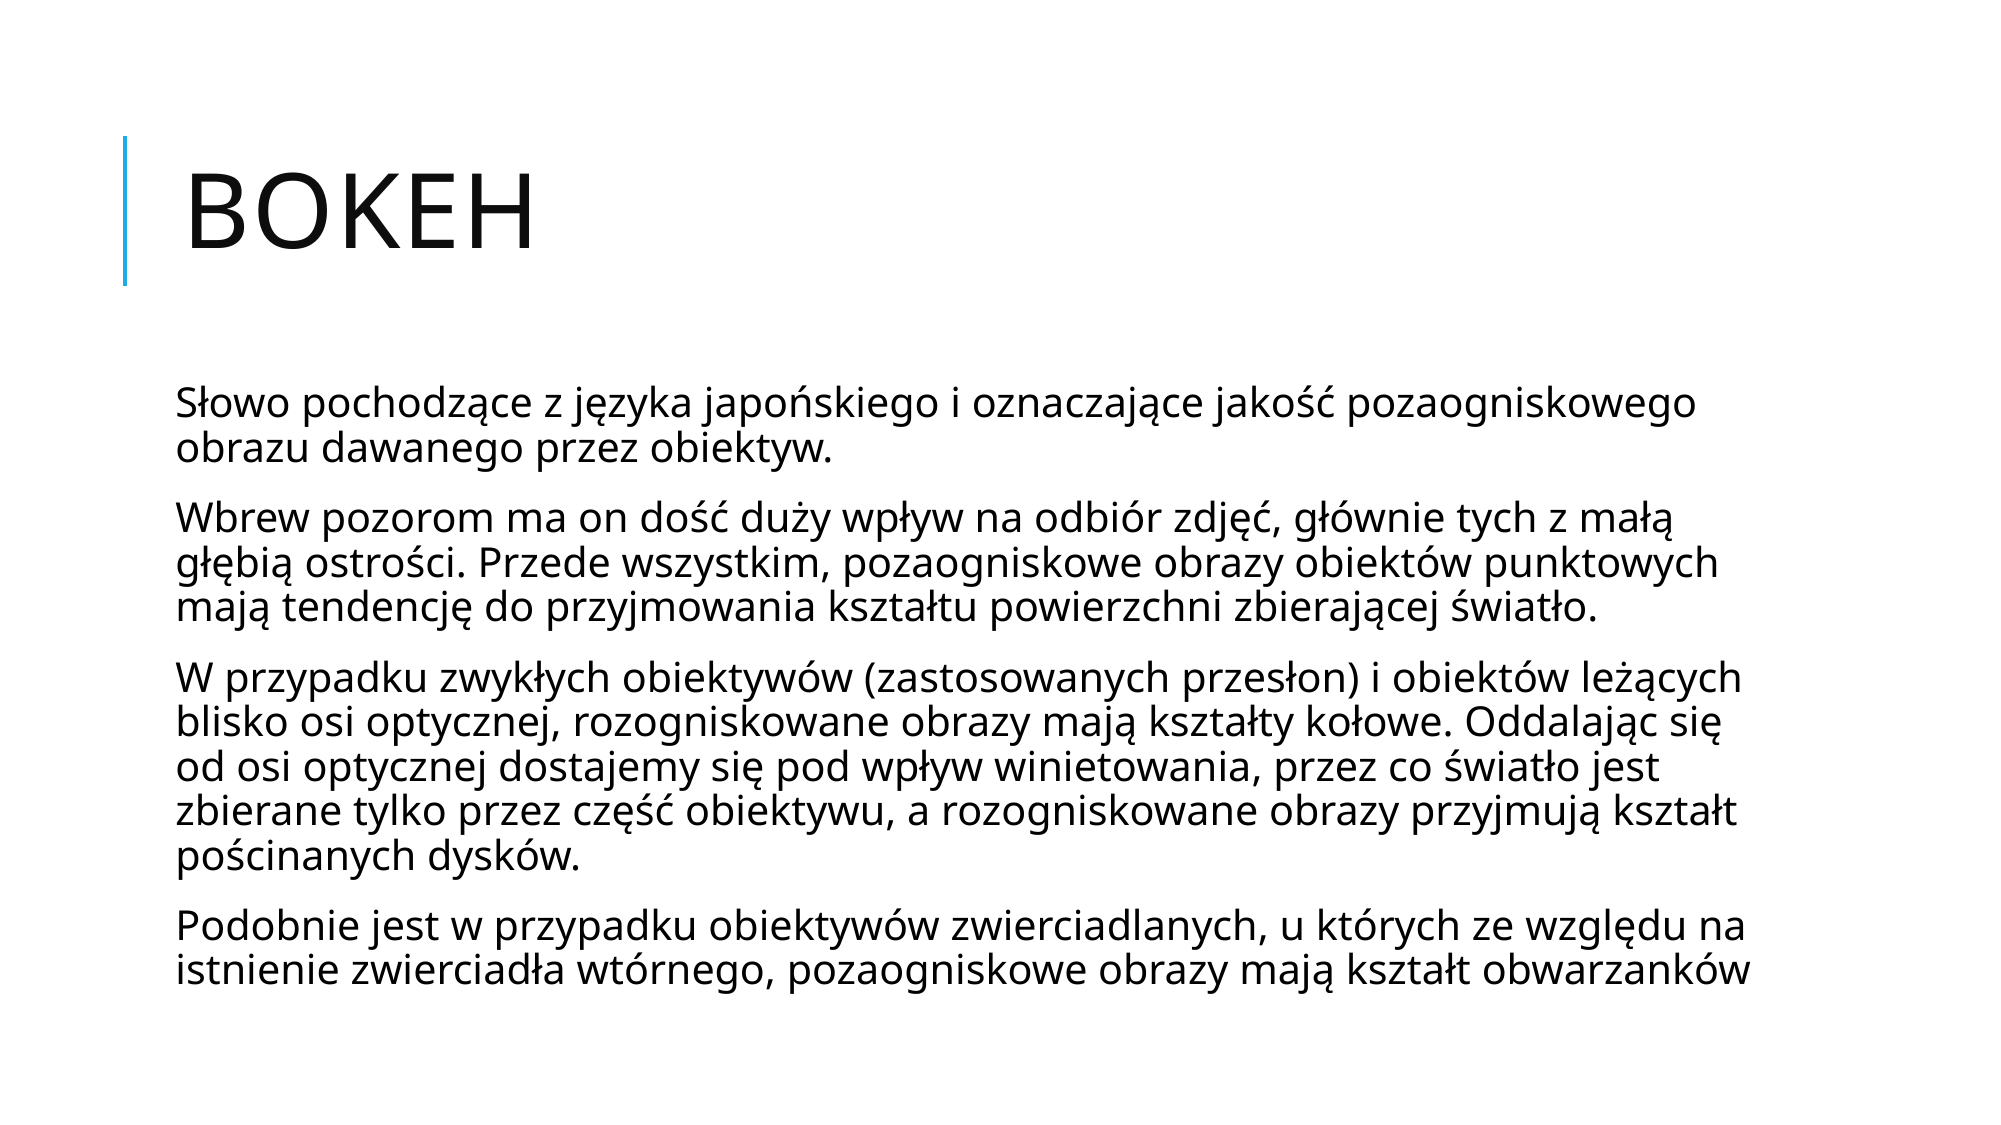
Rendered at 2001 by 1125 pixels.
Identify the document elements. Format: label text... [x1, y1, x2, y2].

title Bokeh [168, 96, 1763, 342]
list Słowo pochodzące z języka japońskiego i oznaczające jakość pozaogniskowego obrazu dawanego przez obiektyw. Wbrew pozorom ma on dość duży wpływ na odbiór zdjęć, głównie tych z małą głębią ostrości. Przede wszystkim, pozaogniskowe obrazy obiektów punktowych mają tendencję do przyjmowania kształtu powierzchni zbierającej światło. W przypadku zwykłych obiektywów (zastosowanych przesłon) i obiektów leżących blisko osi optycznej, rozogniskowane obrazy mają kształty kołowe. Oddalając się od osi optycznej dostajemy się pod wpływ winietowania, przez co światło jest zbierane tylko przez część obiektywu, a rozogniskowane obrazy przyjmują kształt pościnanych dysków. Podobnie jest w przypadku obiektywów zwierciadlanych, u których ze względu na istnienie zwierciadła wtórnego, pozaogniskowe obrazy mają kształt obwarzanków [168, 375, 1763, 1035]
